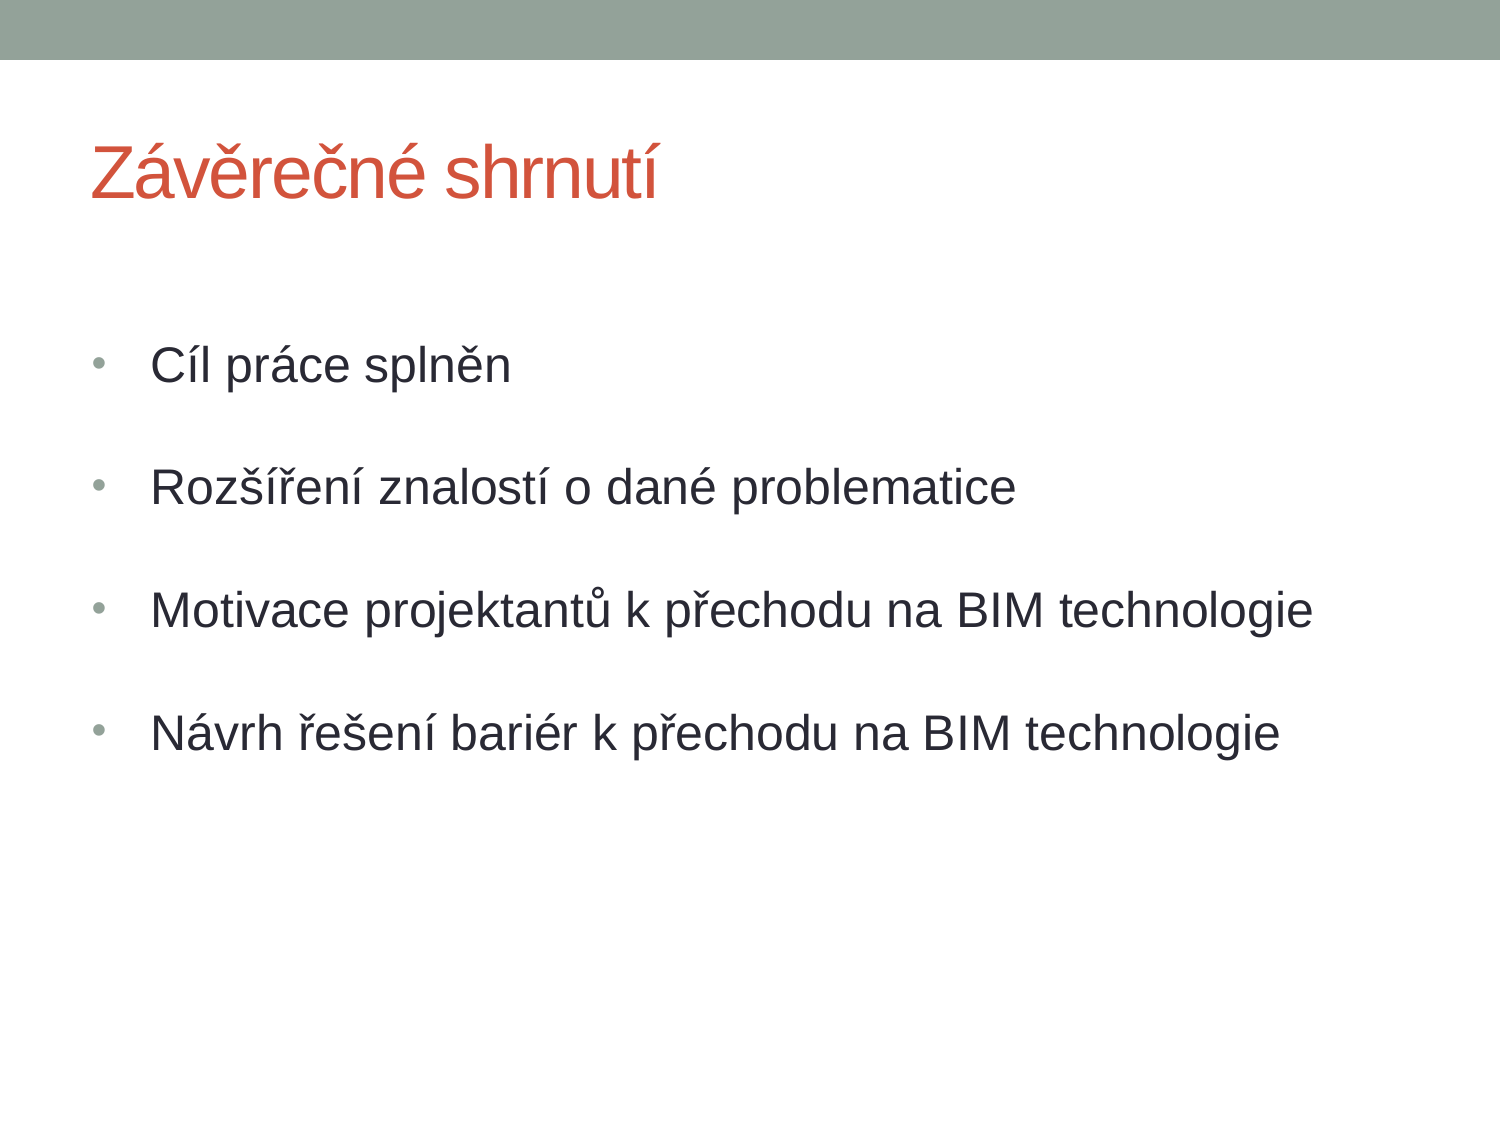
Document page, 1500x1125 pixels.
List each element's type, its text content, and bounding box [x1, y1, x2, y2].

title Závěrečné shrnutí [75, 87, 1425, 250]
list Cíl práce splněn Rozšíření znalostí o dané problematice Motivace projektantů k přechodu na BIM technologie Návrh řešení bariér k přechodu na BIM technologie [76, 324, 1427, 1125]
